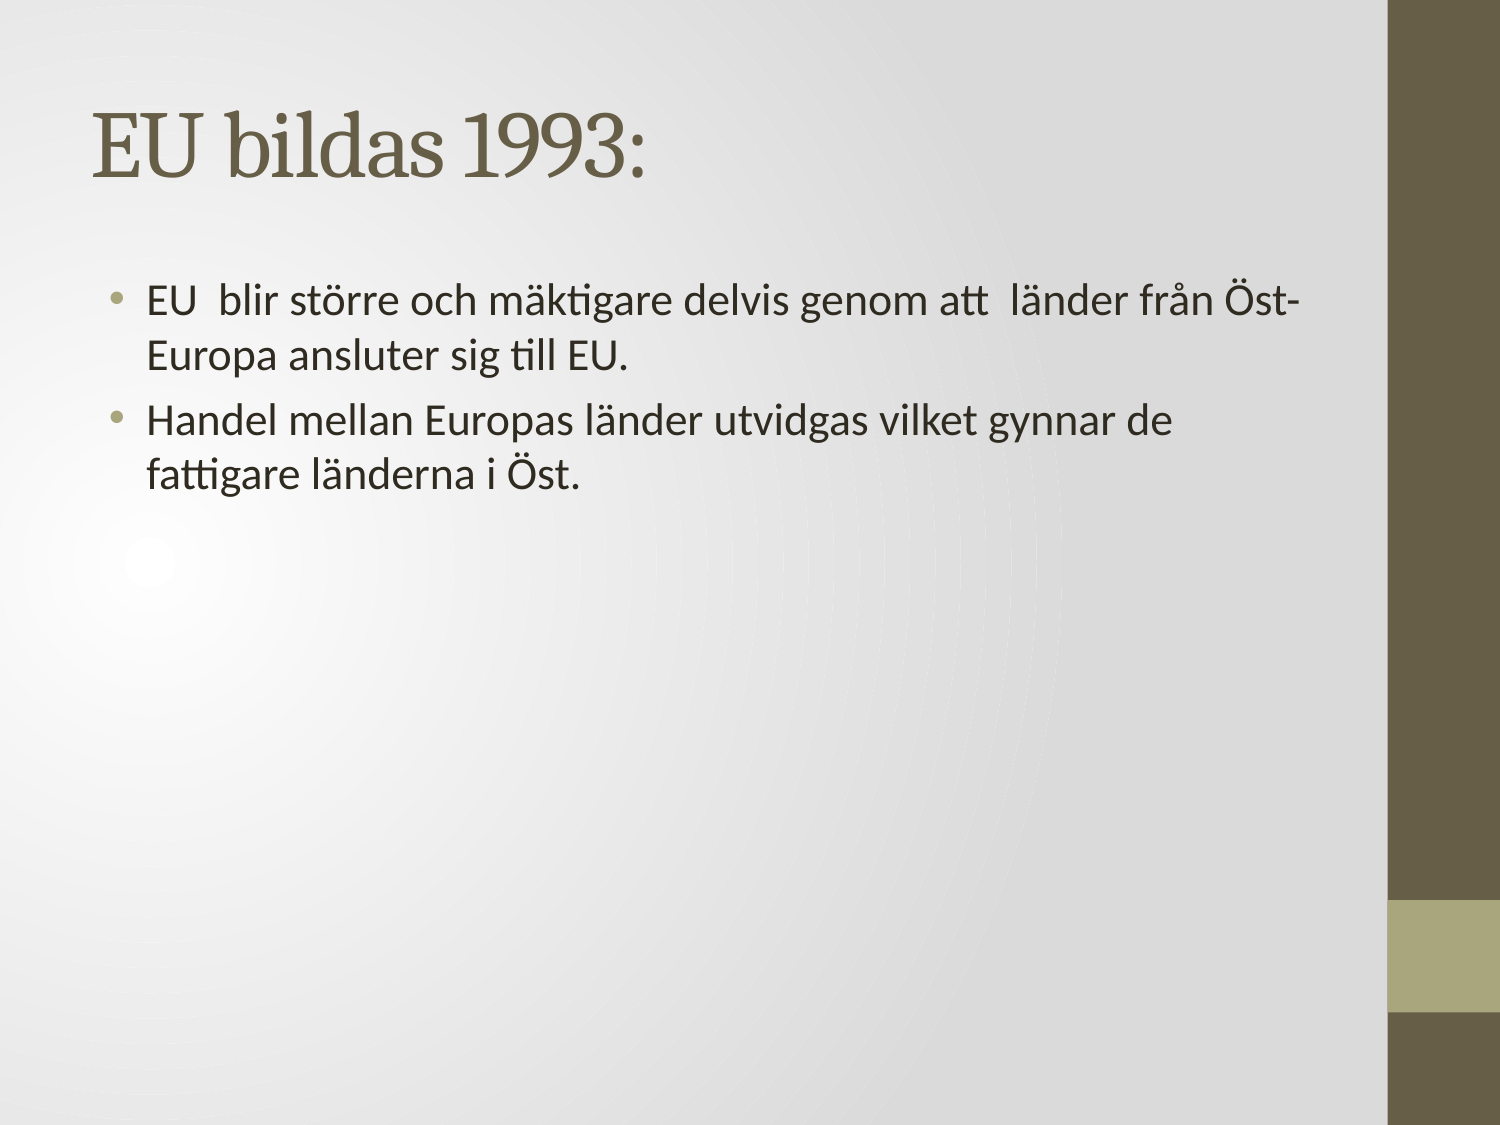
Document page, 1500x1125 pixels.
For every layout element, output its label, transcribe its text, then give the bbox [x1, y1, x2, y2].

list EU blir större och mäktigare delvis genom att länder från Öst-Europa ansluter sig till EU. Handel mellan Europas länder utvidgas vilket gynnar de fattigare länderna i Öst. [75, 262, 1325, 1050]
title EU bildas 1993: [75, 45, 1325, 233]
